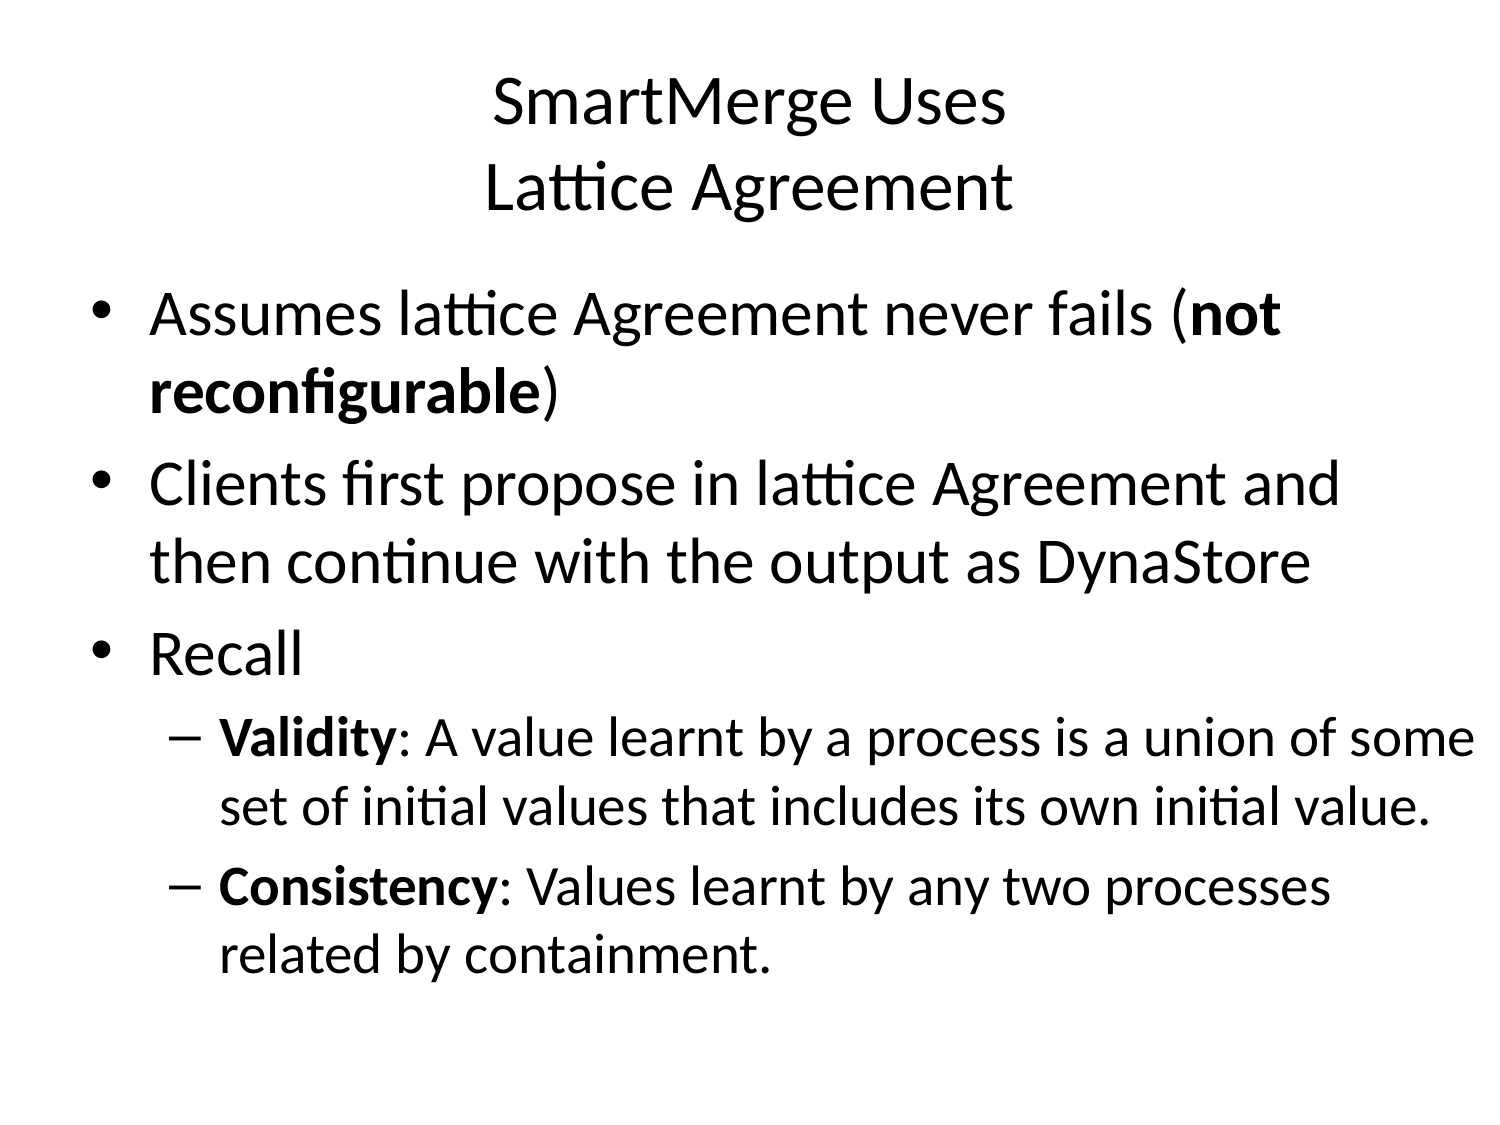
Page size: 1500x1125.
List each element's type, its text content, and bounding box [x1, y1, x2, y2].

title SmartMerge Uses Lattice Agreement [75, 45, 1425, 233]
list Assumes lattice Agreement never fails (not reconfigurable) Clients first propose in lattice Agreement and then continue with the output as DynaStore Recall Validity: A value learnt by a process is a union of some set of initial values that includes its own initial value. Consistency: Values learnt by any two processes related by containment. [75, 262, 1495, 1005]
